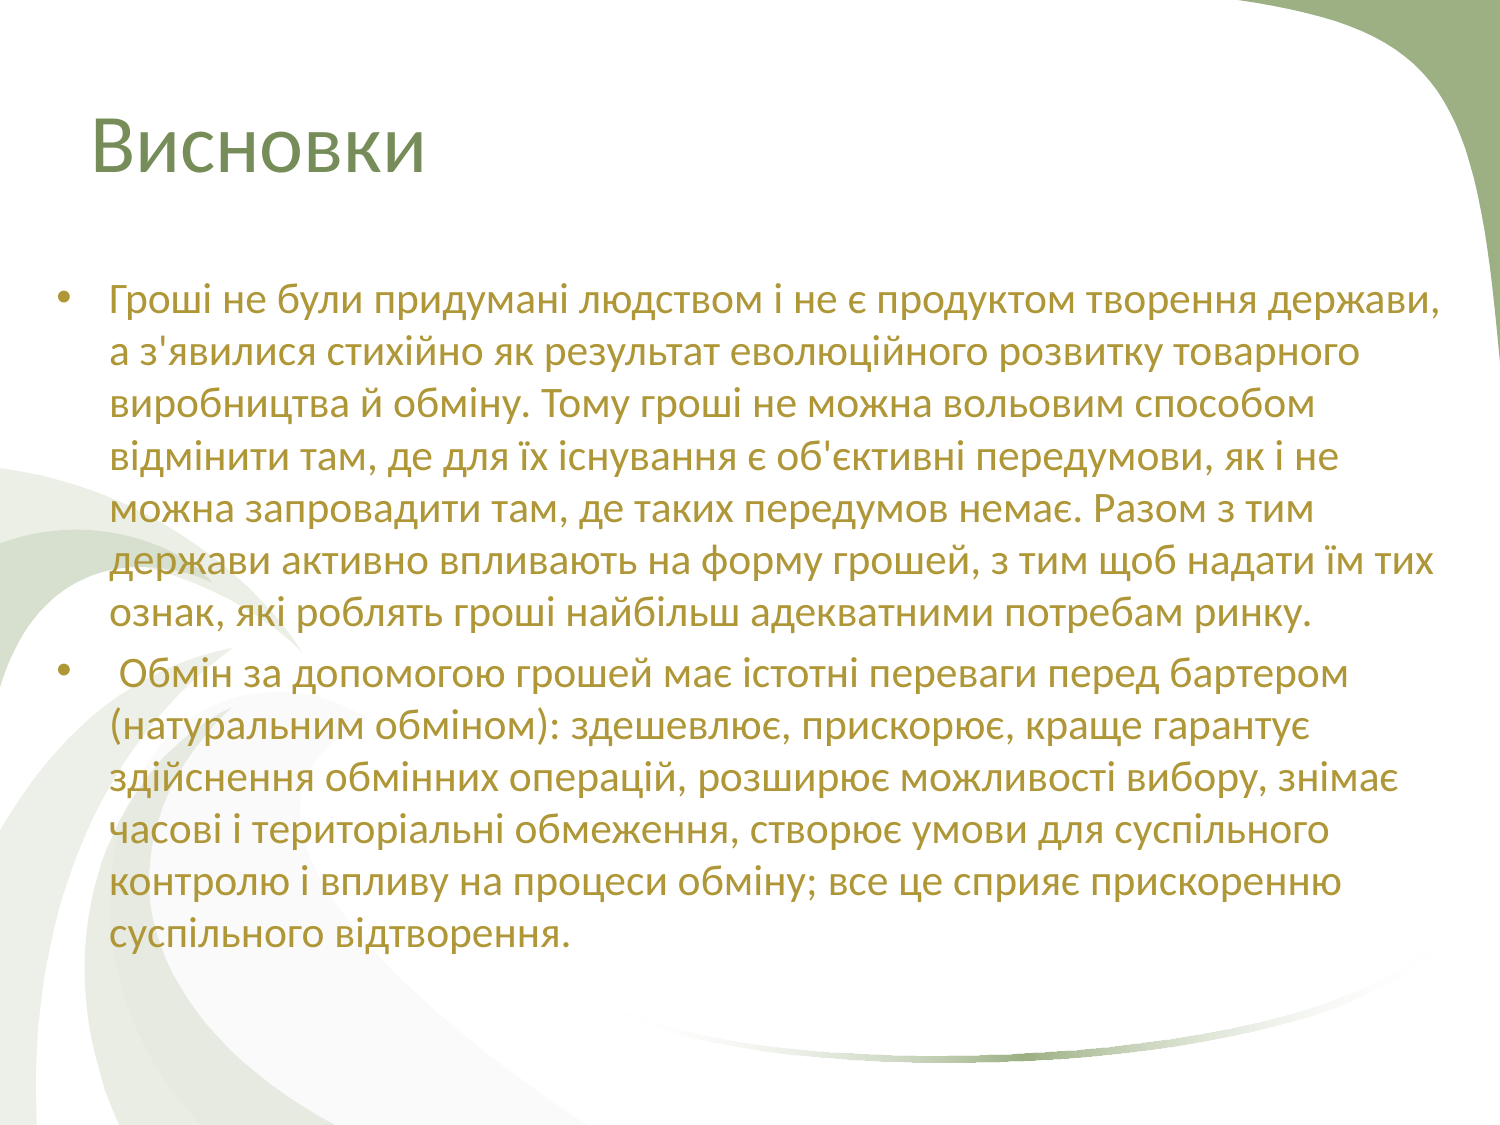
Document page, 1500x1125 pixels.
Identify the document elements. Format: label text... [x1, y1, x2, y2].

title Висновки [75, 45, 1425, 233]
list Гроші не були придумані людством і не є продуктом творення держави, а з'явилися стихійно як результат еволюційного розвитку товарного виробництва й обміну. Тому гроші не можна вольовим способом відмінити там, де для їх існування є об'єктивні передумови, як і не можна запровадити там, де таких передумов немає. Разом з тим держави активно впливають на форму грошей, з тим щоб надати їм тих ознак, які роблять гроші найбільш адекватними потребам ринку. Обмін за допомогою грошей має істотні переваги перед бартером (натуральним обміном): здешевлює, прискорює, краще гарантує здійснення обмінних операцій, розширює можливості вибору, знімає часові і територіальні обмеження, створює умови для суспільного контролю і впливу на процеси обміну; все це сприяє прискоренню суспільного відтворення. [41, 262, 1459, 1005]
